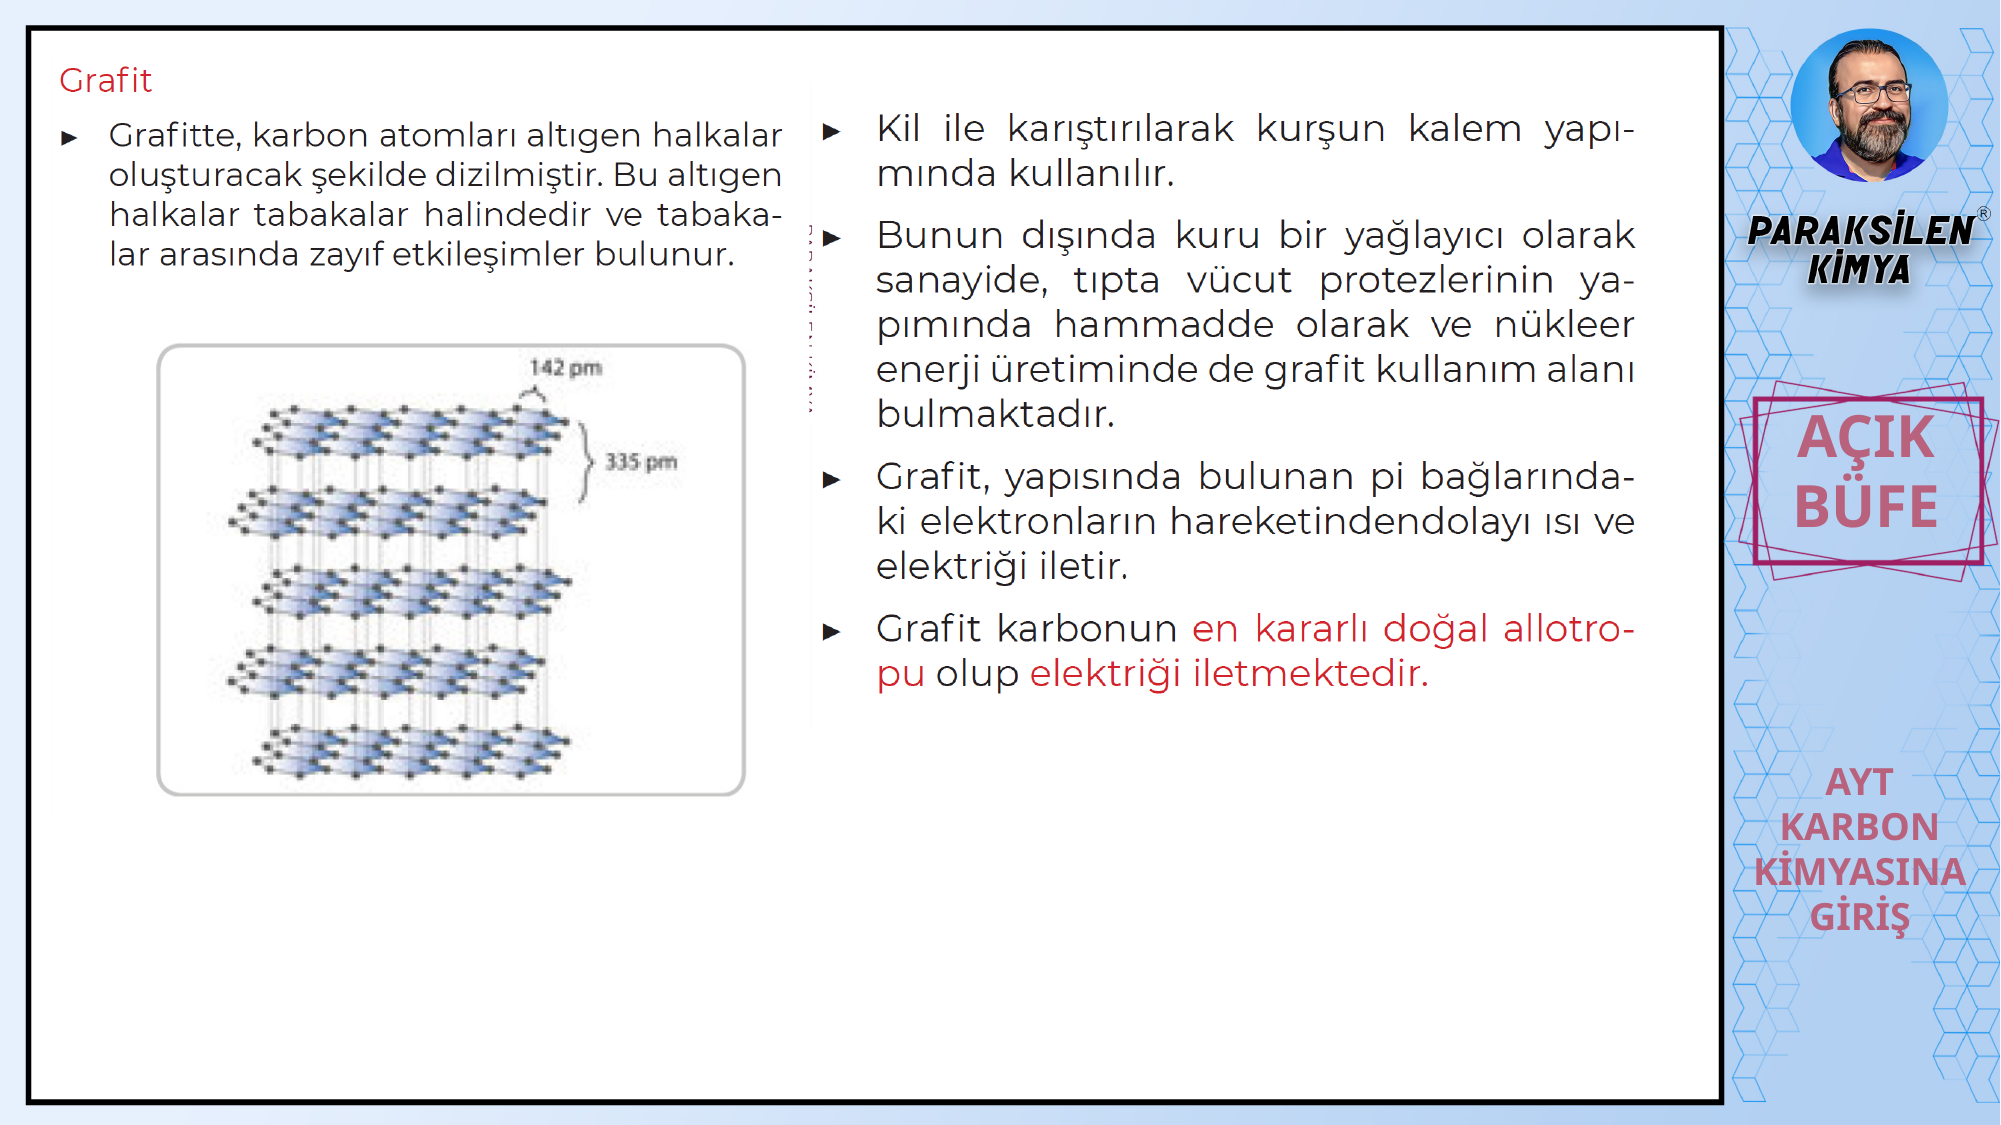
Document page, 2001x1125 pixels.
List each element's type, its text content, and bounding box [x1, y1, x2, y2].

text_box AYT KARBON KİMYASINA GİRİŞ [1719, 750, 2000, 946]
text_box AÇIK BÜFE [1755, 392, 1977, 547]
picture [0, 0, 2001, 1125]
